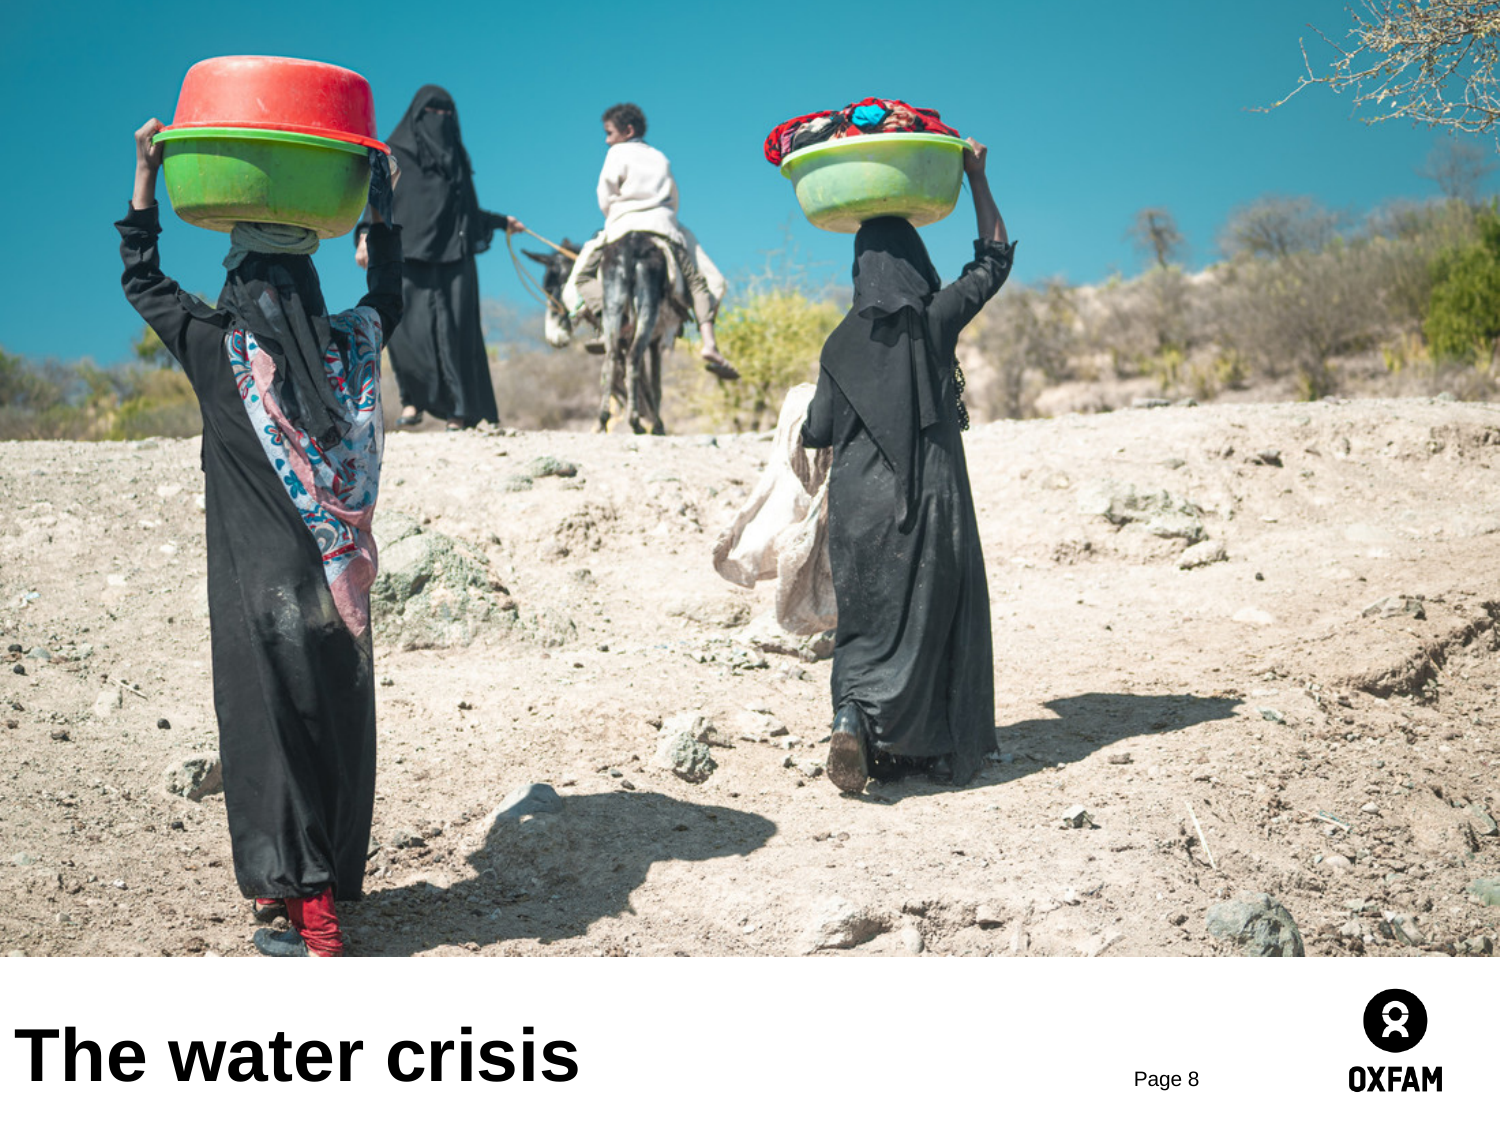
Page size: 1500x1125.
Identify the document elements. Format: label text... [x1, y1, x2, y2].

text_box The water crisis [0, 999, 987, 1105]
picture [1345, 985, 1445, 1095]
picture [0, 0, 1500, 957]
